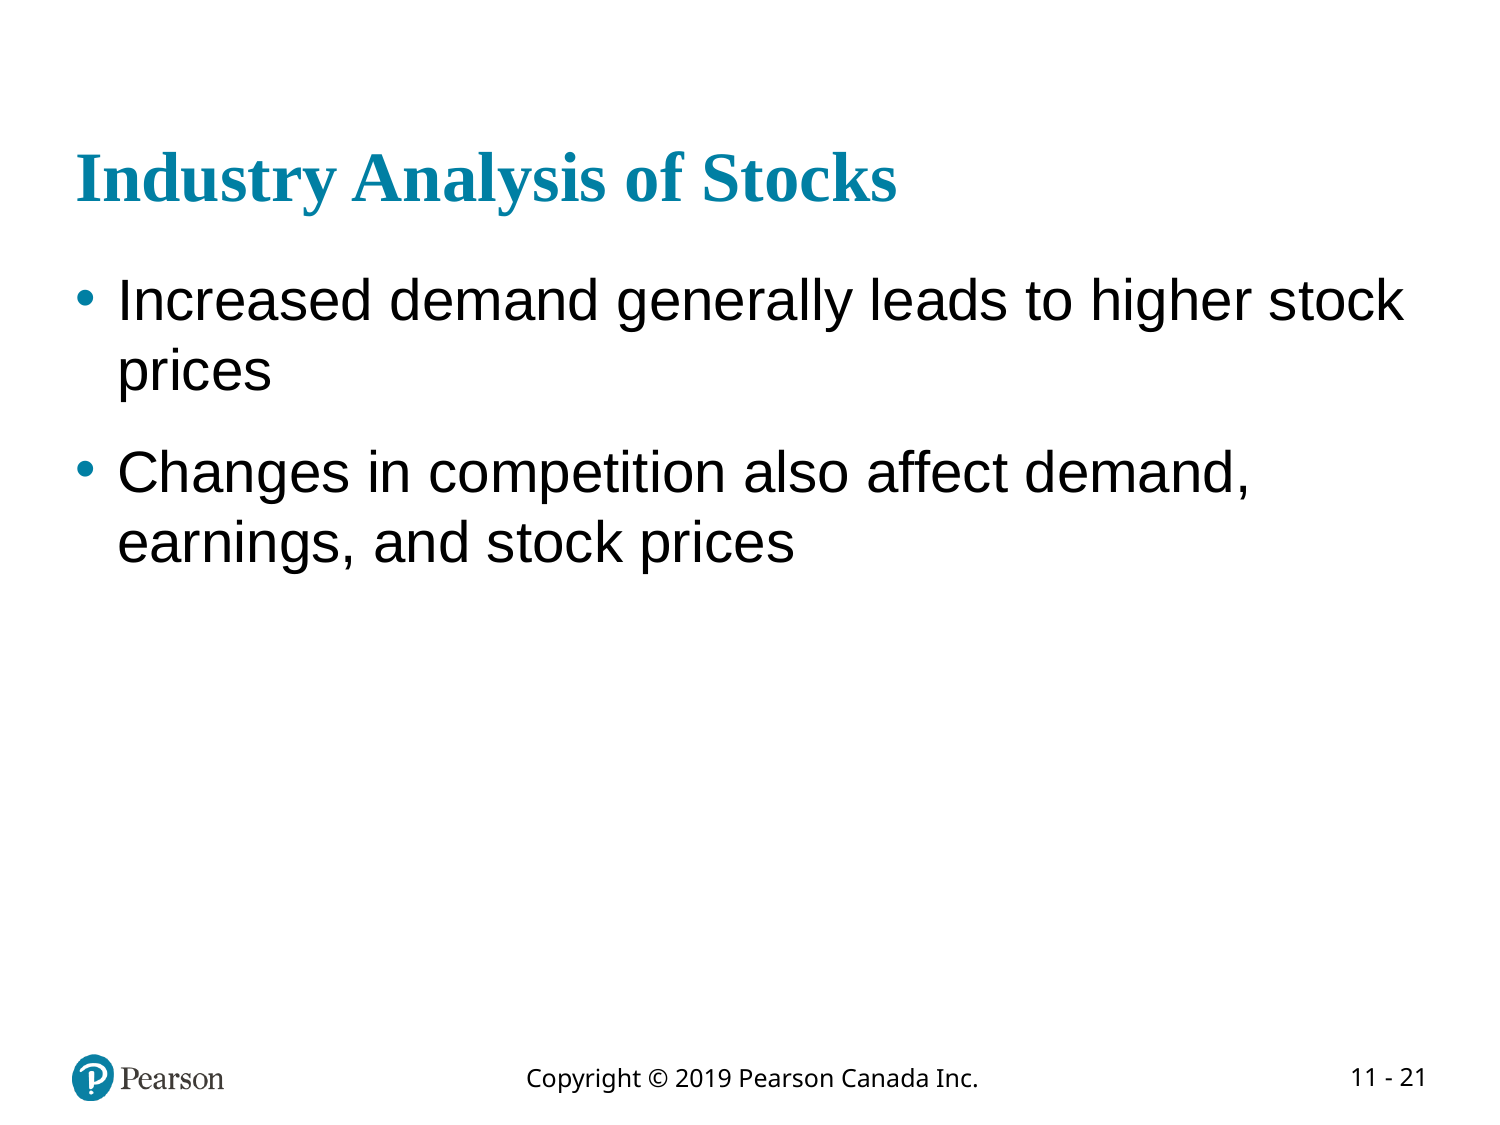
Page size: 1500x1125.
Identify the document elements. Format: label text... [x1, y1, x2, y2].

picture [72, 1054, 89, 1072]
picture [72, 1087, 83, 1101]
list Increased demand generally leads to higher stock prices Changes in competition also affect demand, earnings, and stock prices [75, 262, 1425, 1005]
title Industry Analysis of Stocks [75, 35, 1425, 216]
picture [81, 1064, 107, 1089]
picture [99, 1054, 224, 1101]
